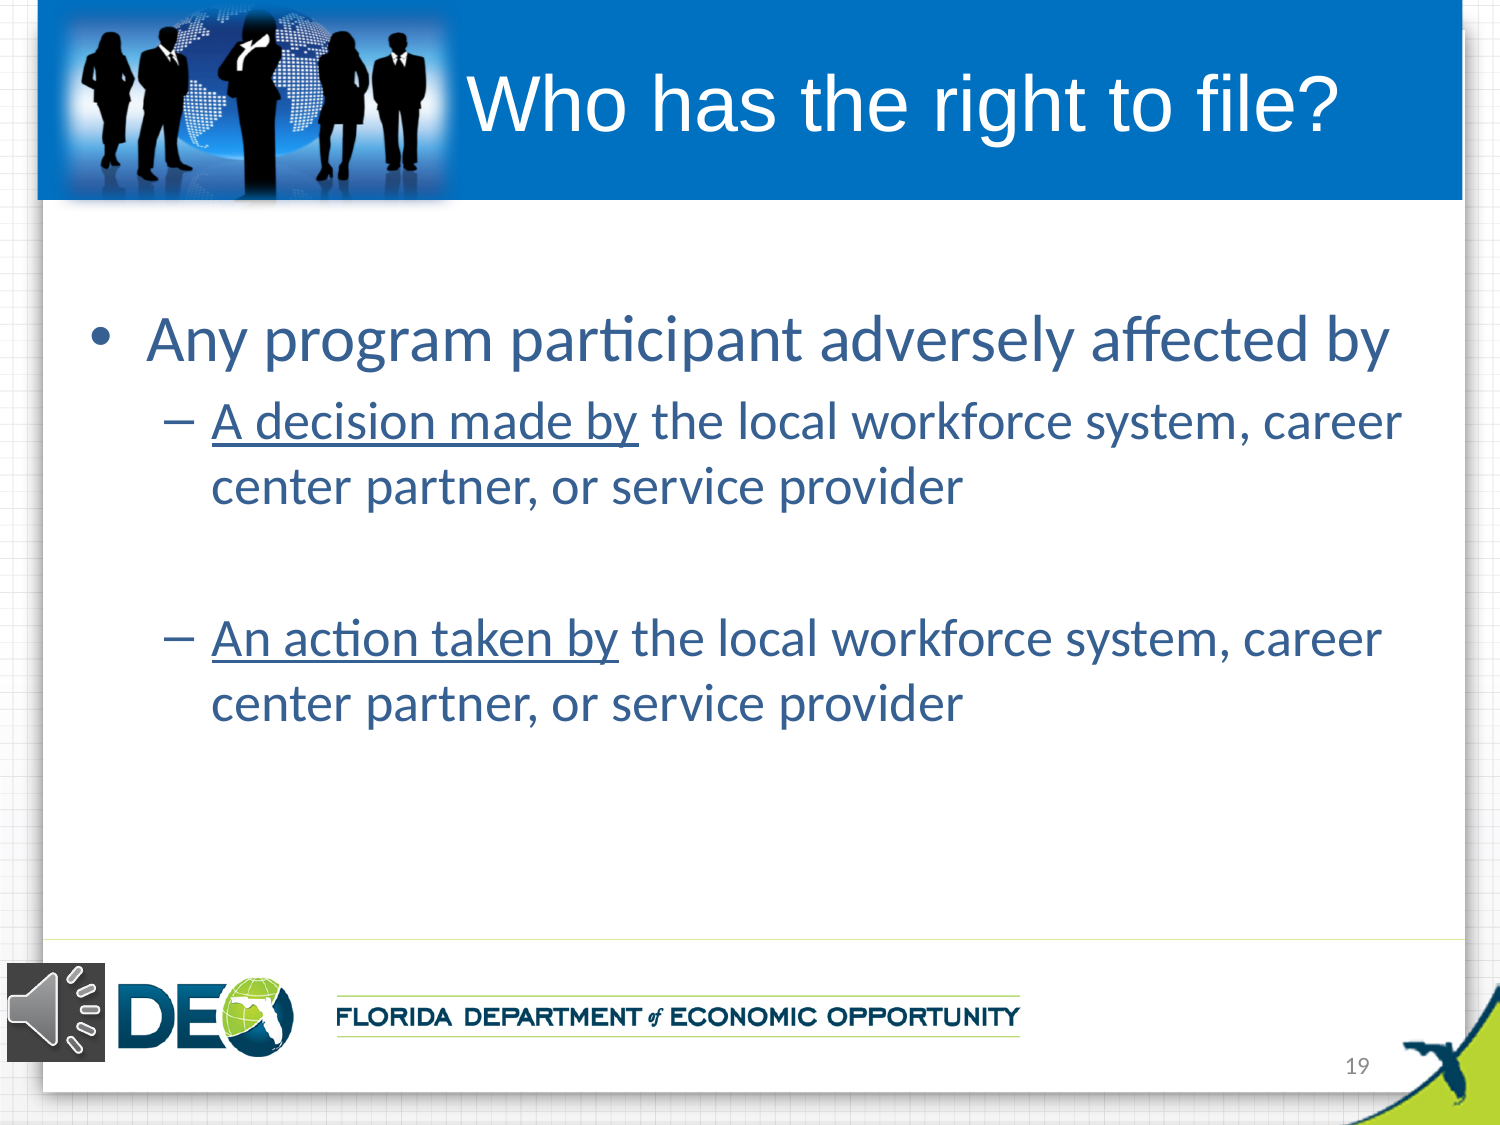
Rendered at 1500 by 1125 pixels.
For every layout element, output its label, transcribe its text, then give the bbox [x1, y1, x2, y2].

slide_number 19 [1035, 1035, 1385, 1095]
list Any program participant adversely affected by A decision made by the local workforce system, career center partner, or service provider An action taken by the local workforce system, career center partner, or service provider [75, 287, 1425, 925]
picture [0, 0, 1500, 1125]
title Who has the right to file? [37, 0, 47, 200]
title Who has the right to file? [463, 0, 1463, 200]
